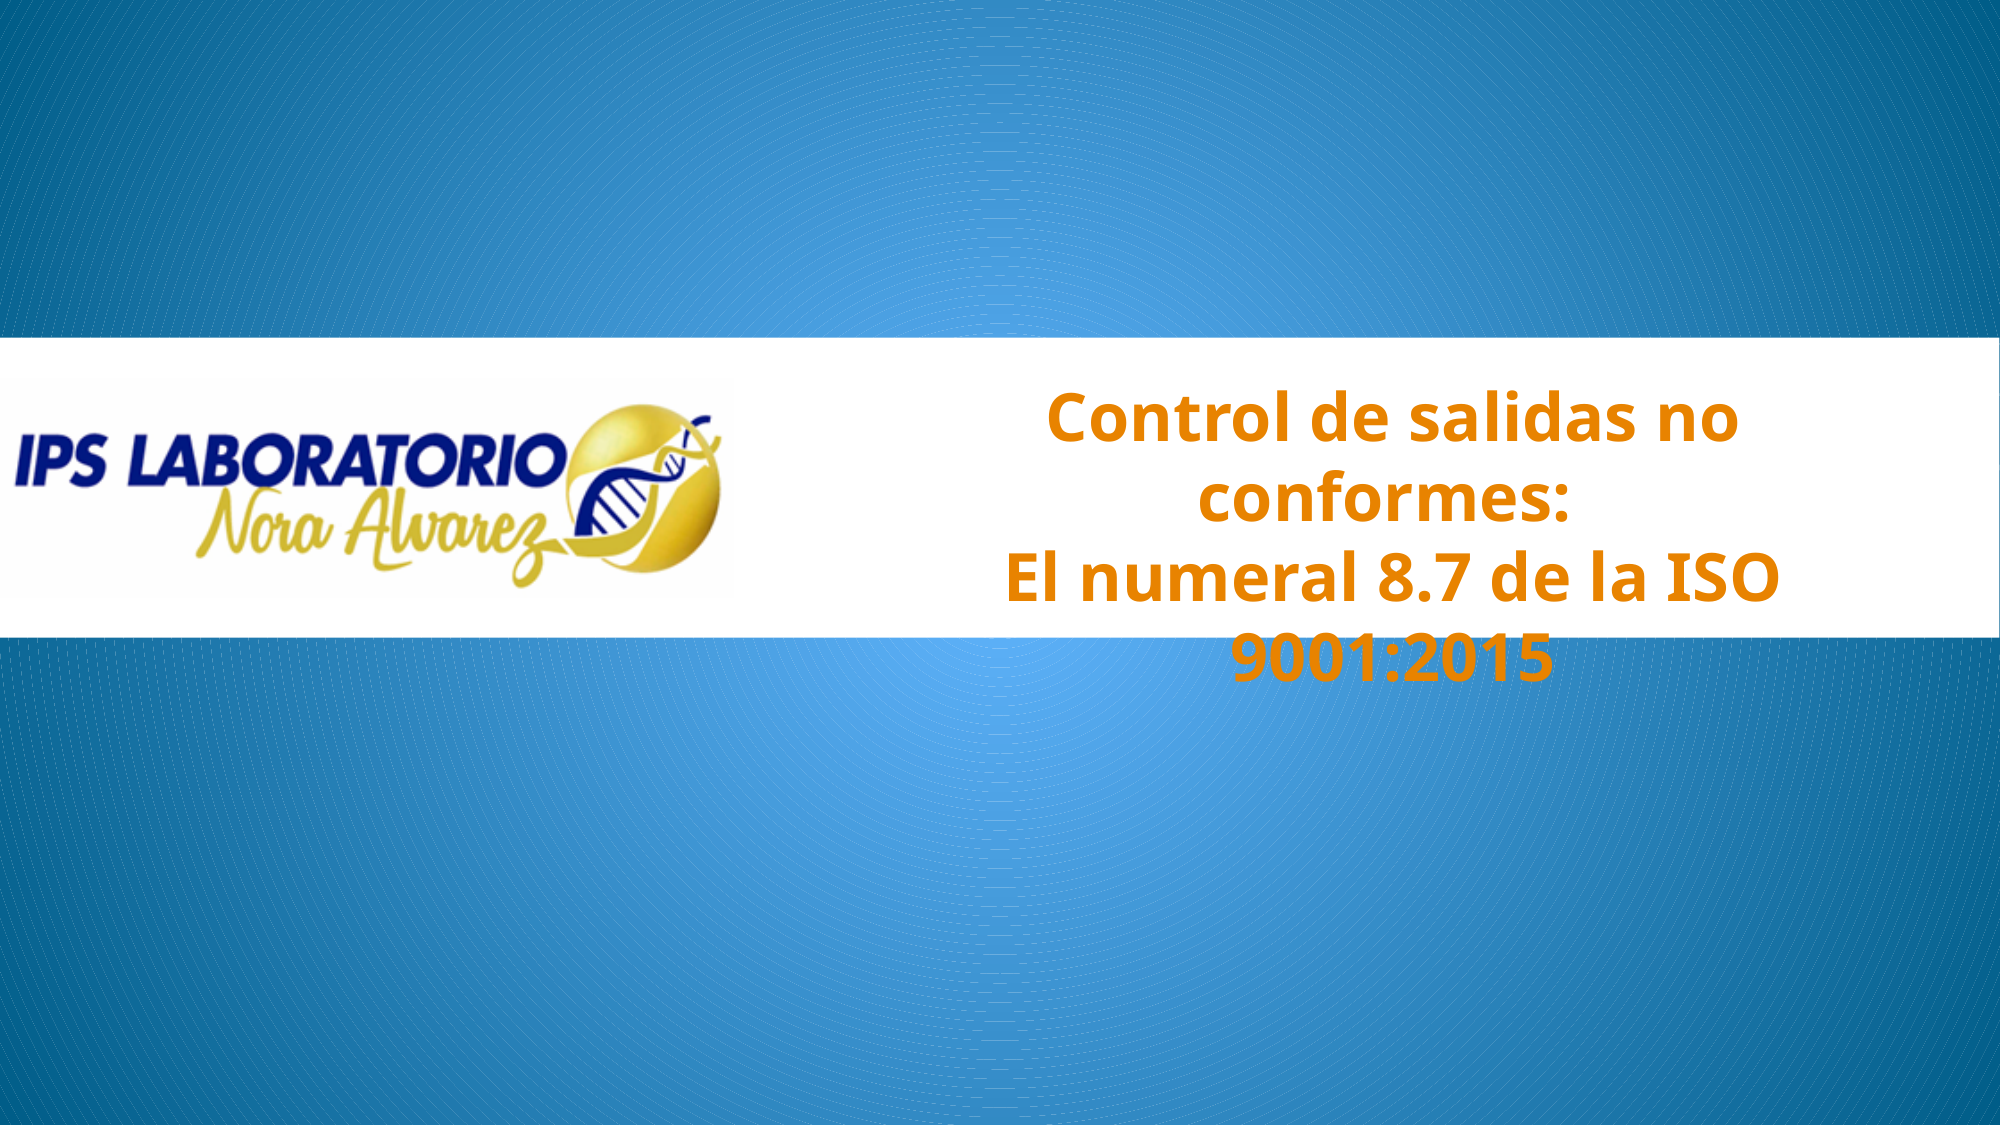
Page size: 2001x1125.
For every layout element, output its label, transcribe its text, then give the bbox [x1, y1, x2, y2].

picture [0, 378, 734, 598]
text_box Control de salidas no conformes: El numeral 8.7 de la ISO 9001:2015 [842, 367, 1944, 702]
